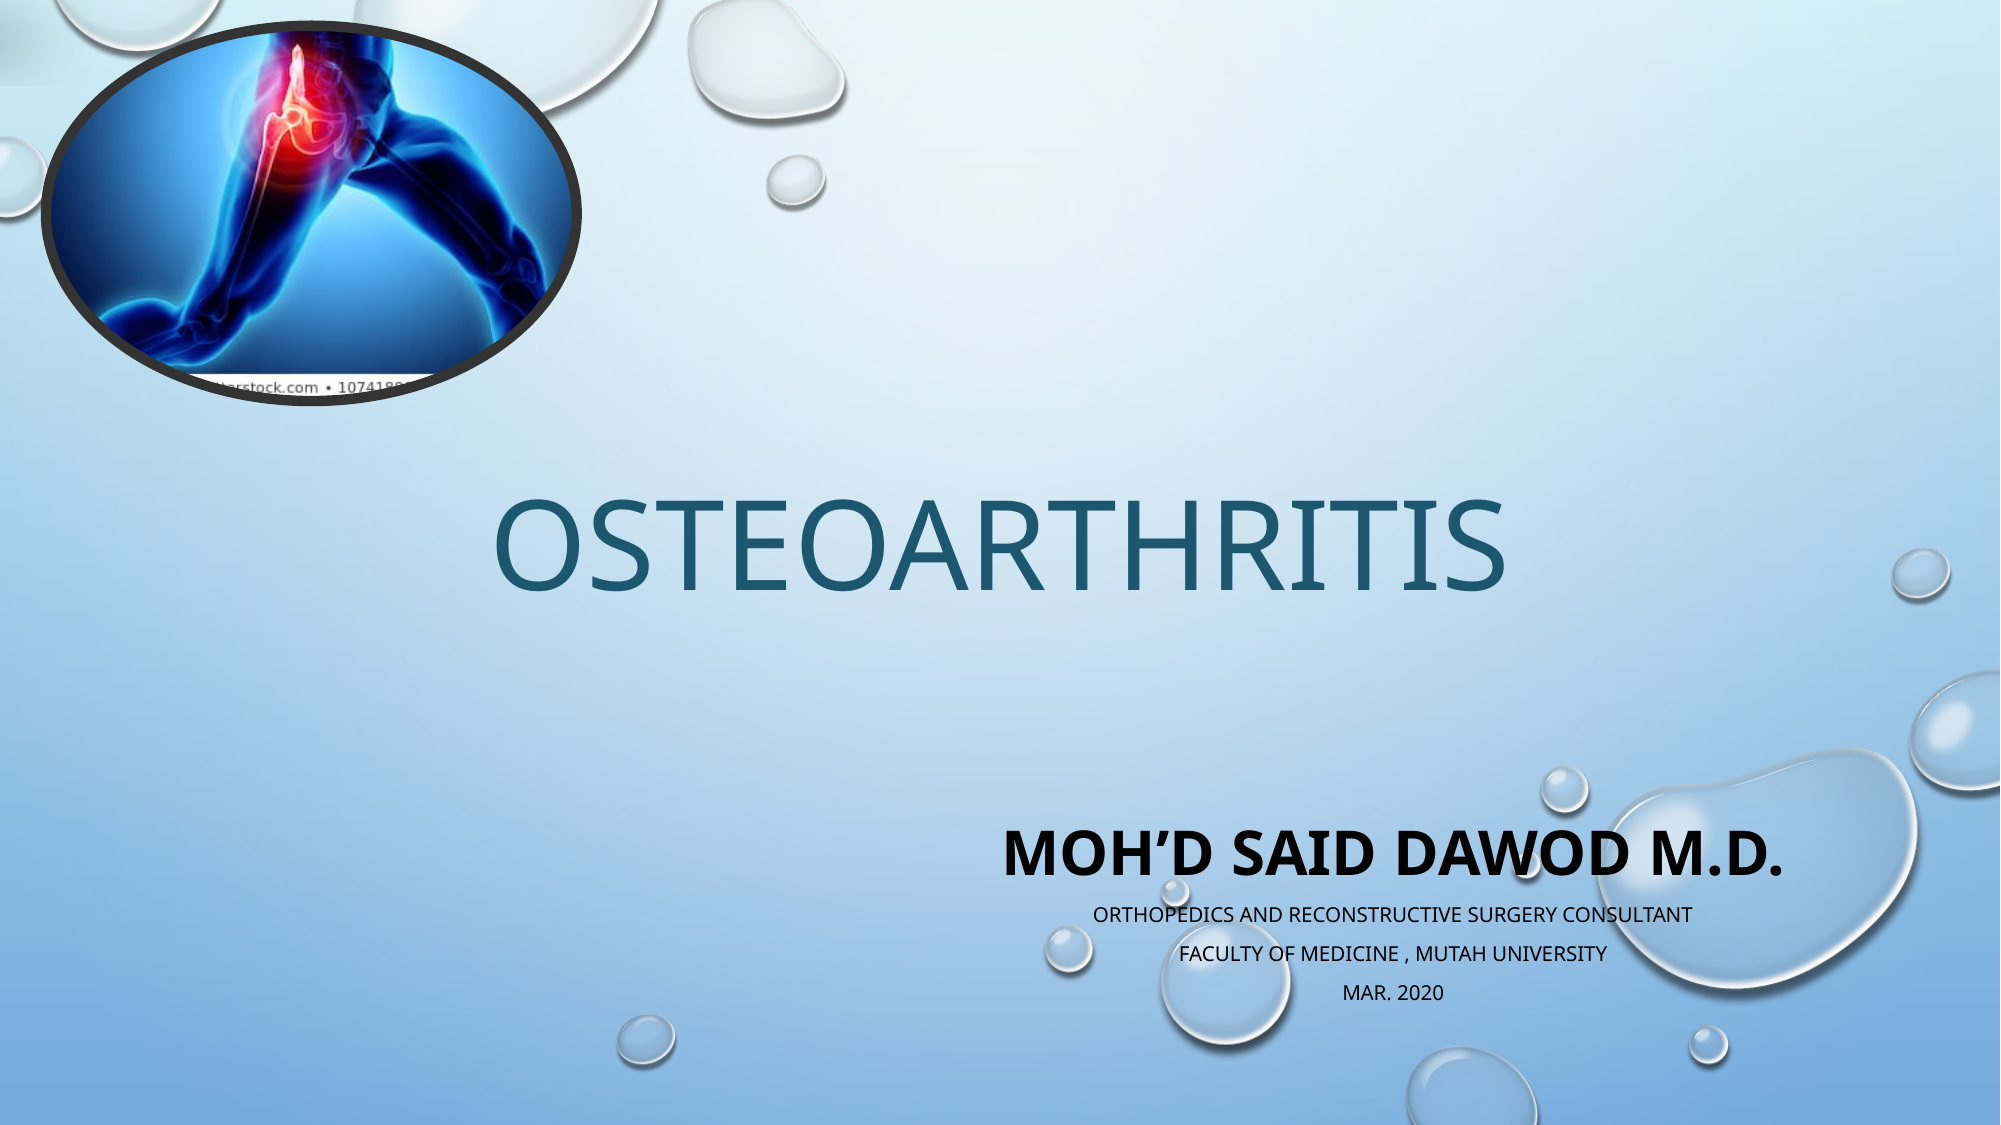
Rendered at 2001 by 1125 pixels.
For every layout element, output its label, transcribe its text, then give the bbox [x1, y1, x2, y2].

subtitle Moh’d Said dawod m.d. Orthopedics and reconstructive surgery consultant Faculty of Medicine , mutah University Mar. 2020 [680, 791, 2000, 1017]
title osteoarthritis [287, 213, 1713, 625]
picture [0, 0, 2000, 1125]
